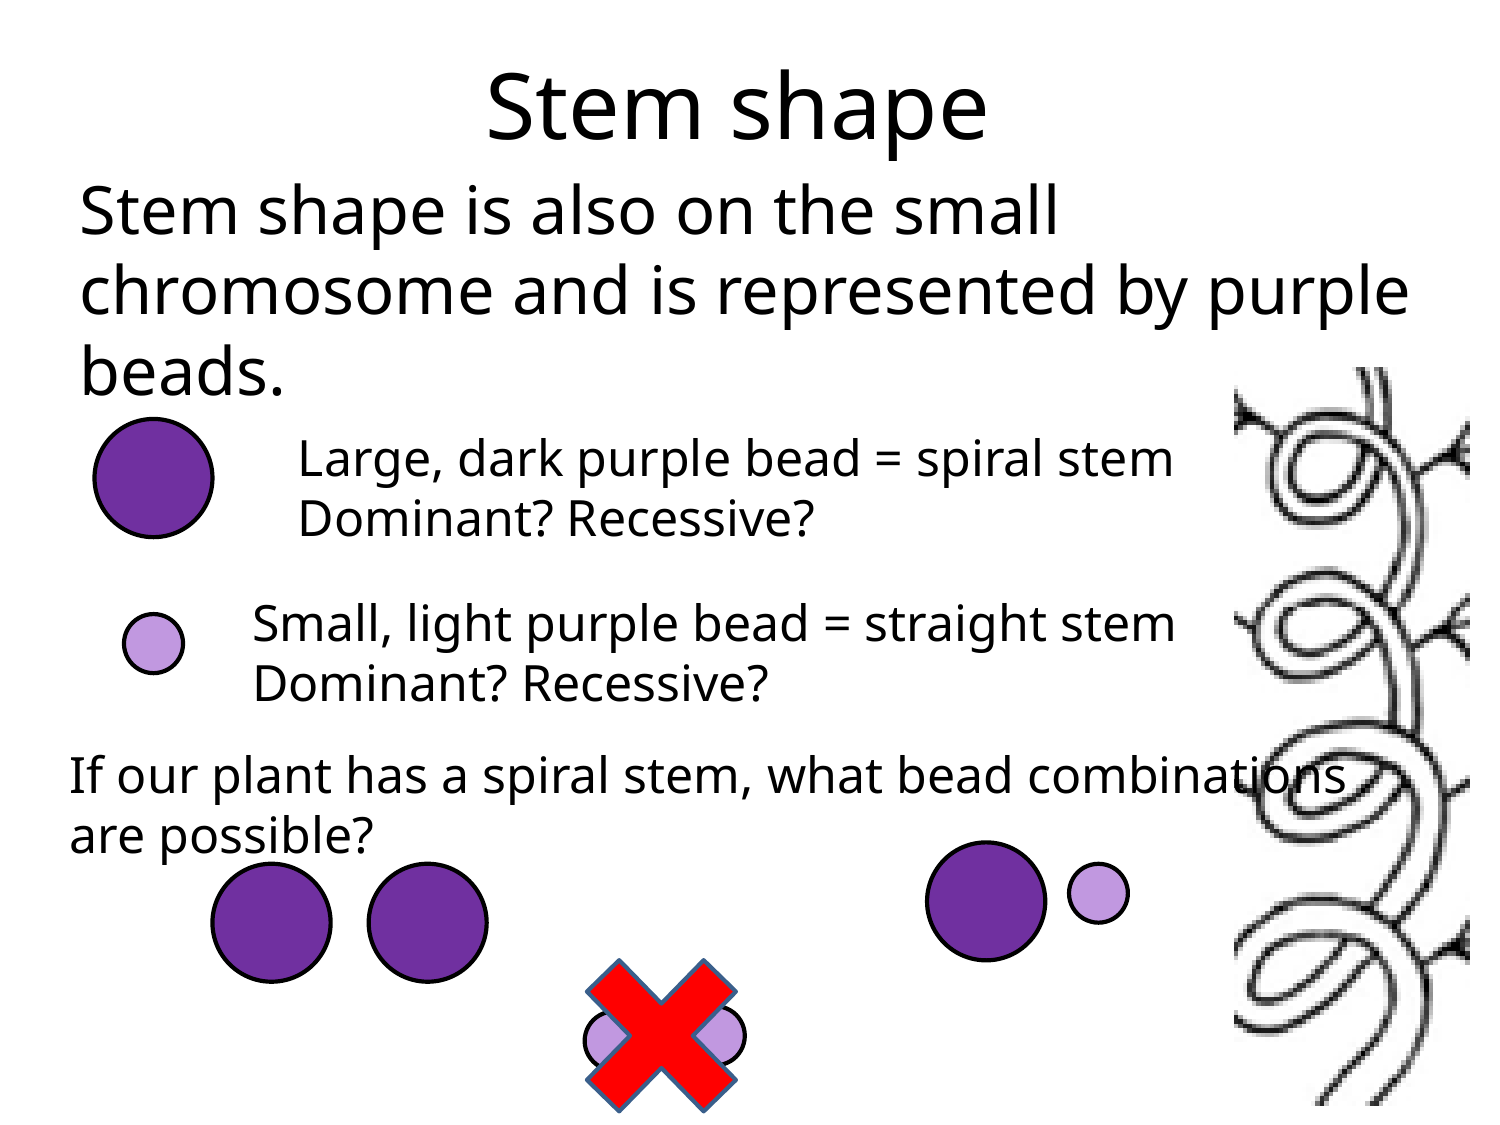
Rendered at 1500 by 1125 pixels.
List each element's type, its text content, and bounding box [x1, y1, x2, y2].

text_box [924, 840, 1048, 963]
text_box If our plant has a spiral stem, what bead combinations are possible? [54, 736, 1228, 872]
title Stem shape [147, 42, 1329, 160]
text_box [1066, 861, 1130, 925]
text_box [366, 861, 489, 984]
text_box [584, 958, 738, 1114]
text_box Small, light purple bead = straight stem Dominant? Recessive? [237, 584, 1193, 719]
text_box [92, 416, 215, 540]
text_box [697, 1006, 747, 1066]
list Stem shape is also on the small chromosome and is represented by purple beads. [64, 160, 1459, 421]
text_box Large, dark purple bead = spiral stem Dominant? Recessive? [283, 418, 1191, 554]
picture [1234, 367, 1470, 1107]
text_box [121, 611, 186, 676]
text_box [210, 861, 333, 984]
text_box [582, 1011, 626, 1067]
